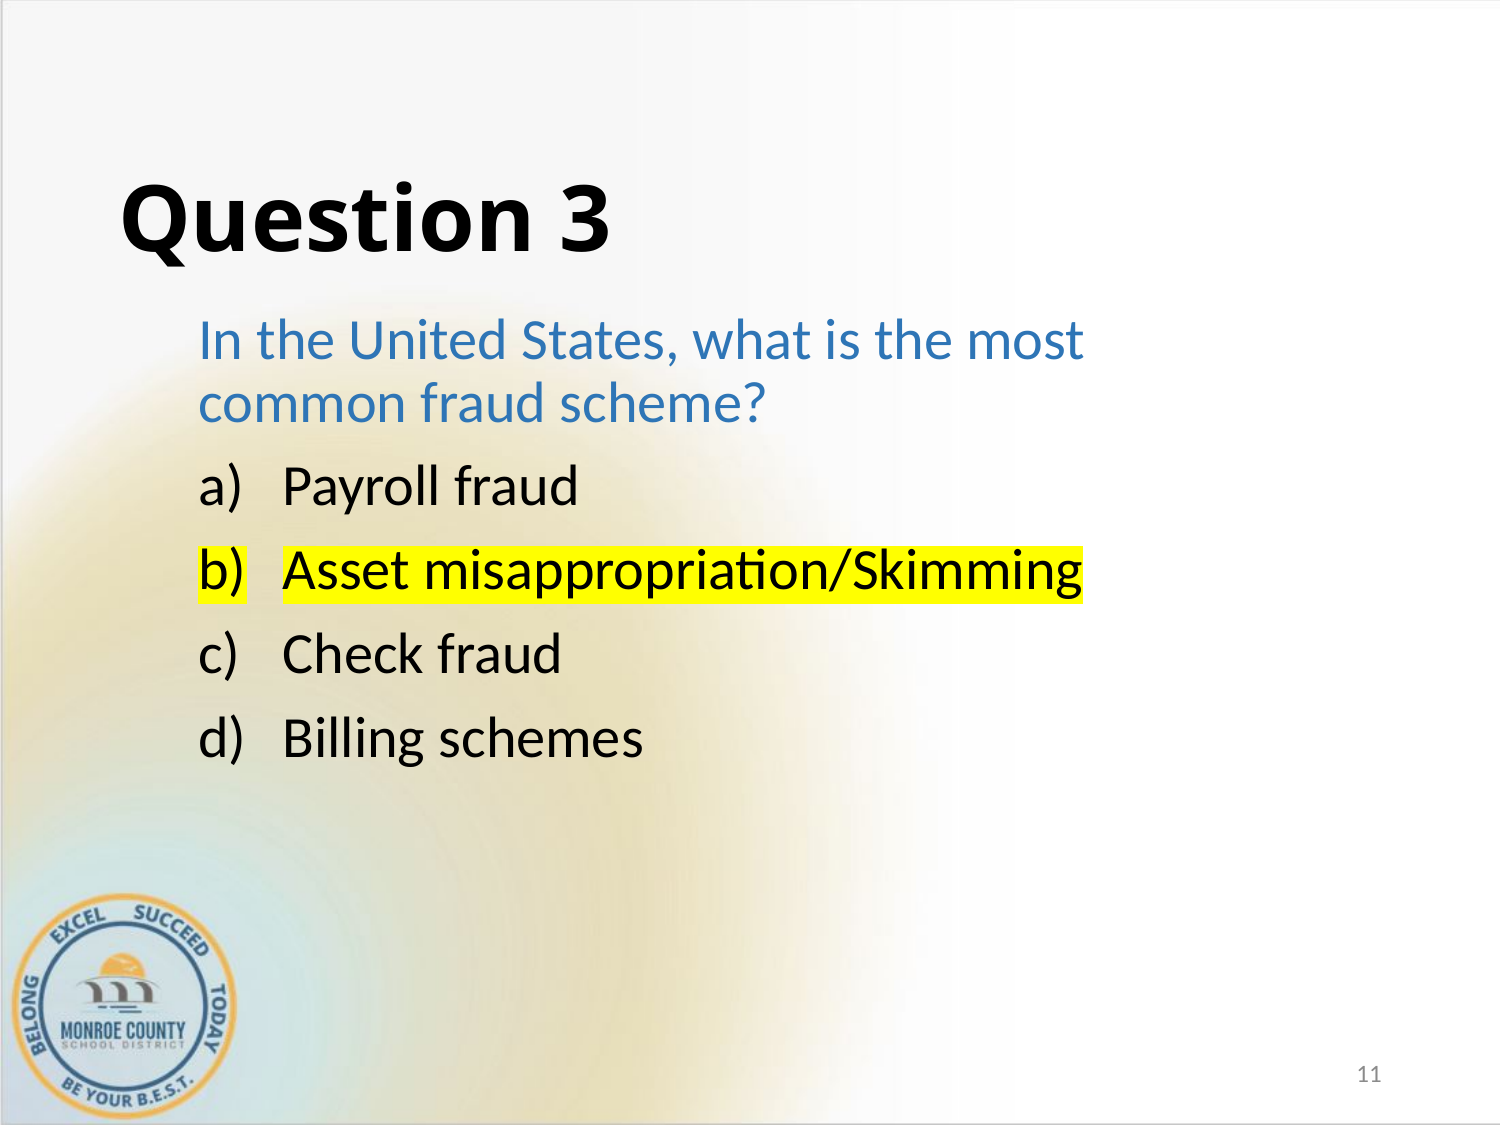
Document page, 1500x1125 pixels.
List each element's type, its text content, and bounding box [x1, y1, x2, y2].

picture [0, 0, 1500, 1125]
slide_number 11 [1059, 1042, 1397, 1103]
list In the United States, what is the most common fraud scheme? Payroll fraud Asset misappropriation/Skimming Check fraud Billing schemes [183, 301, 1221, 953]
title Question 3 [103, 111, 1397, 333]
